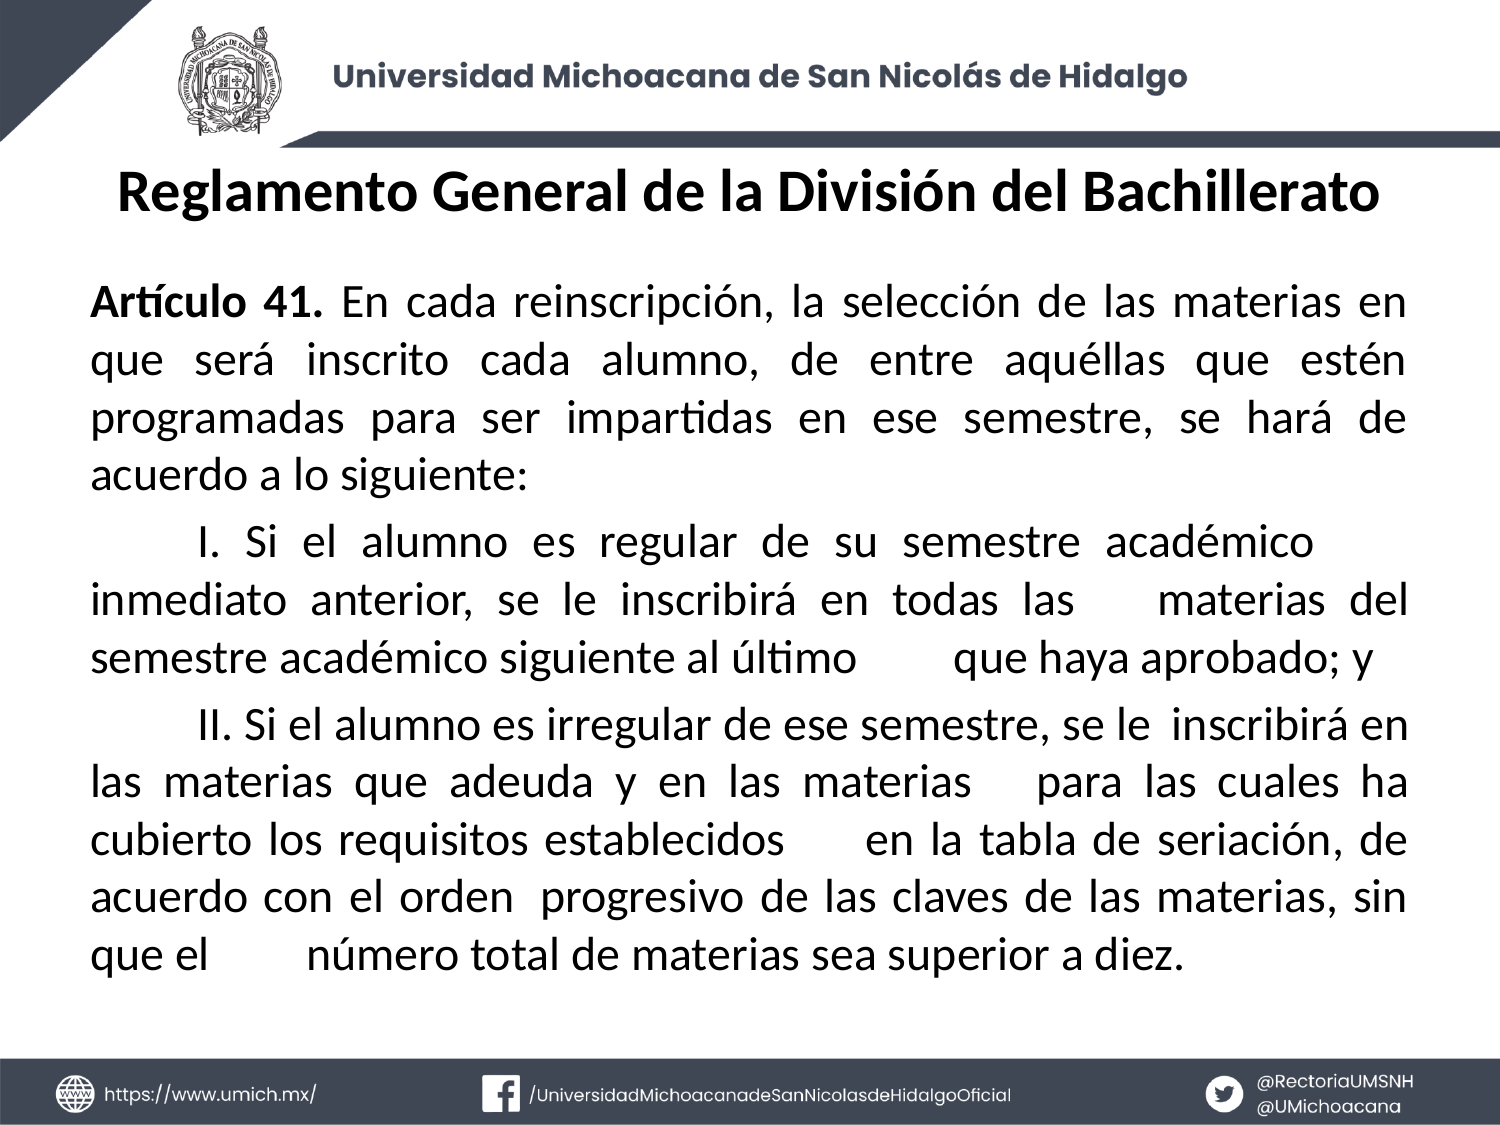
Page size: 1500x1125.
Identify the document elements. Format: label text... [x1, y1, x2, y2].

title Reglamento General de la División del Bachillerato [75, 45, 1425, 233]
list Artículo 41. En cada reinscripción, la selección de las materias en que será inscrito cada alumno, de entre aquéllas que estén programadas para ser impartidas en ese semestre, se hará de acuerdo a lo siguiente: I. Si el alumno es regular de su semestre académico inmediato anterior, se le inscribirá en todas las materias del semestre académico siguiente al último que haya aprobado; y II. Si el alumno es irregular de ese semestre, se le inscribirá en las materias que adeuda y en las materias para las cuales ha cubierto los requisitos establecidos en la tabla de seriación, de acuerdo con el orden progresivo de las claves de las materias, sin que el número total de materias sea superior a diez. [75, 262, 1425, 1005]
picture [0, 0, 1500, 1125]
